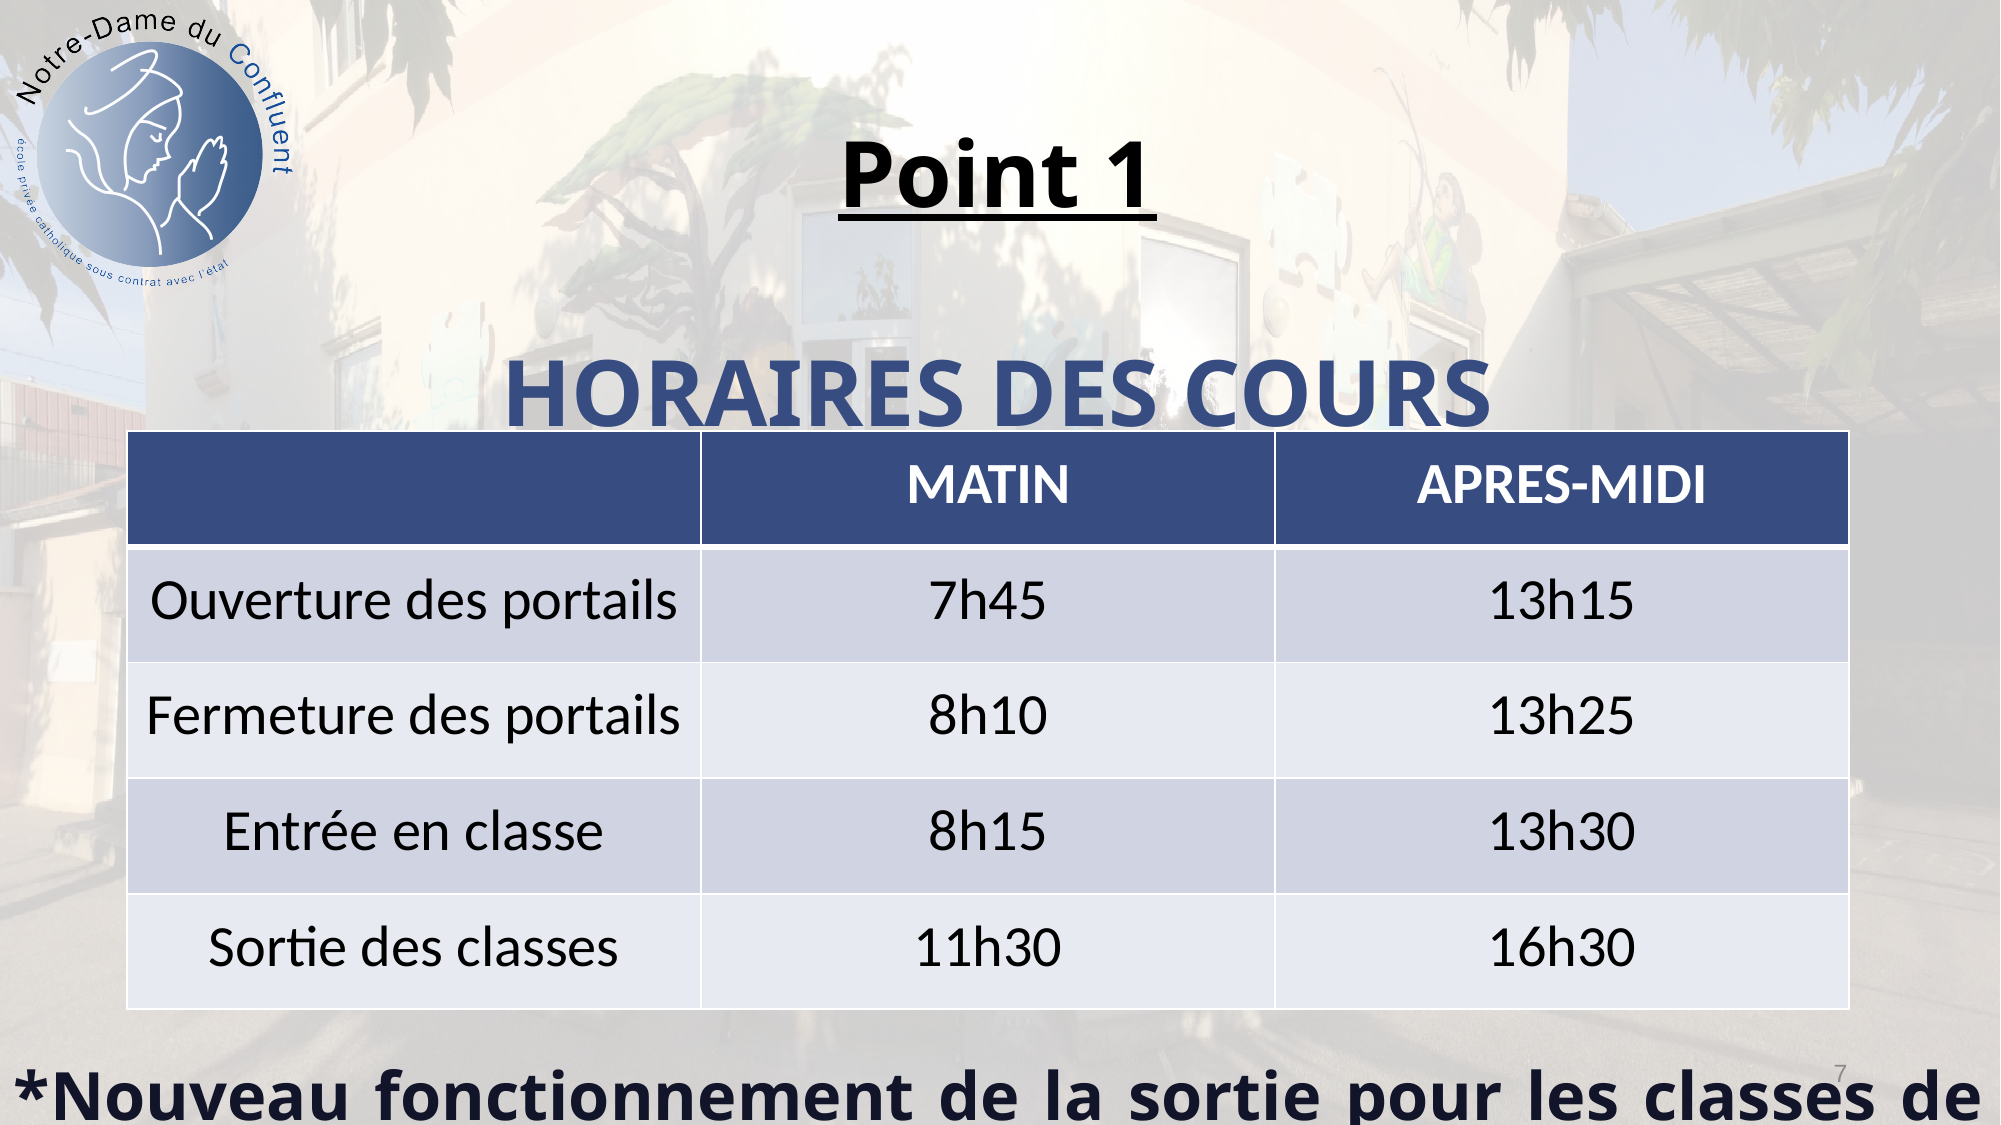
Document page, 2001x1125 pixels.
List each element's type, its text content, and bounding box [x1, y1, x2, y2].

table_cell 13h25 [1276, 663, 1848, 777]
table_cell 7h45 [702, 550, 1274, 662]
table_cell Entrée en classe [128, 779, 700, 893]
text_box *Nouveau fonctionnement de la sortie pour les classes de CE1 et de CE2. [0, 966, 2000, 1125]
table_header [128, 432, 700, 544]
table_cell 16h30 [1276, 895, 1848, 966]
table_cell 8h10 [702, 663, 1274, 777]
table_header MATIN [702, 432, 1274, 544]
table_cell Ouverture des portails [128, 550, 700, 662]
table_cell Sortie des classes [128, 895, 700, 966]
table_cell 8h15 [702, 779, 1274, 893]
table_cell 13h15 [1276, 550, 1848, 662]
picture [16, 14, 293, 286]
table_cell 13h30 [1276, 779, 1848, 893]
text_box Point 1 HORAIRES DES COURS [0, 0, 1998, 453]
table_cell Fermeture des portails [128, 663, 700, 777]
table_cell 11h30 [702, 895, 1274, 966]
table_header APRES-MIDI [1276, 432, 1848, 544]
